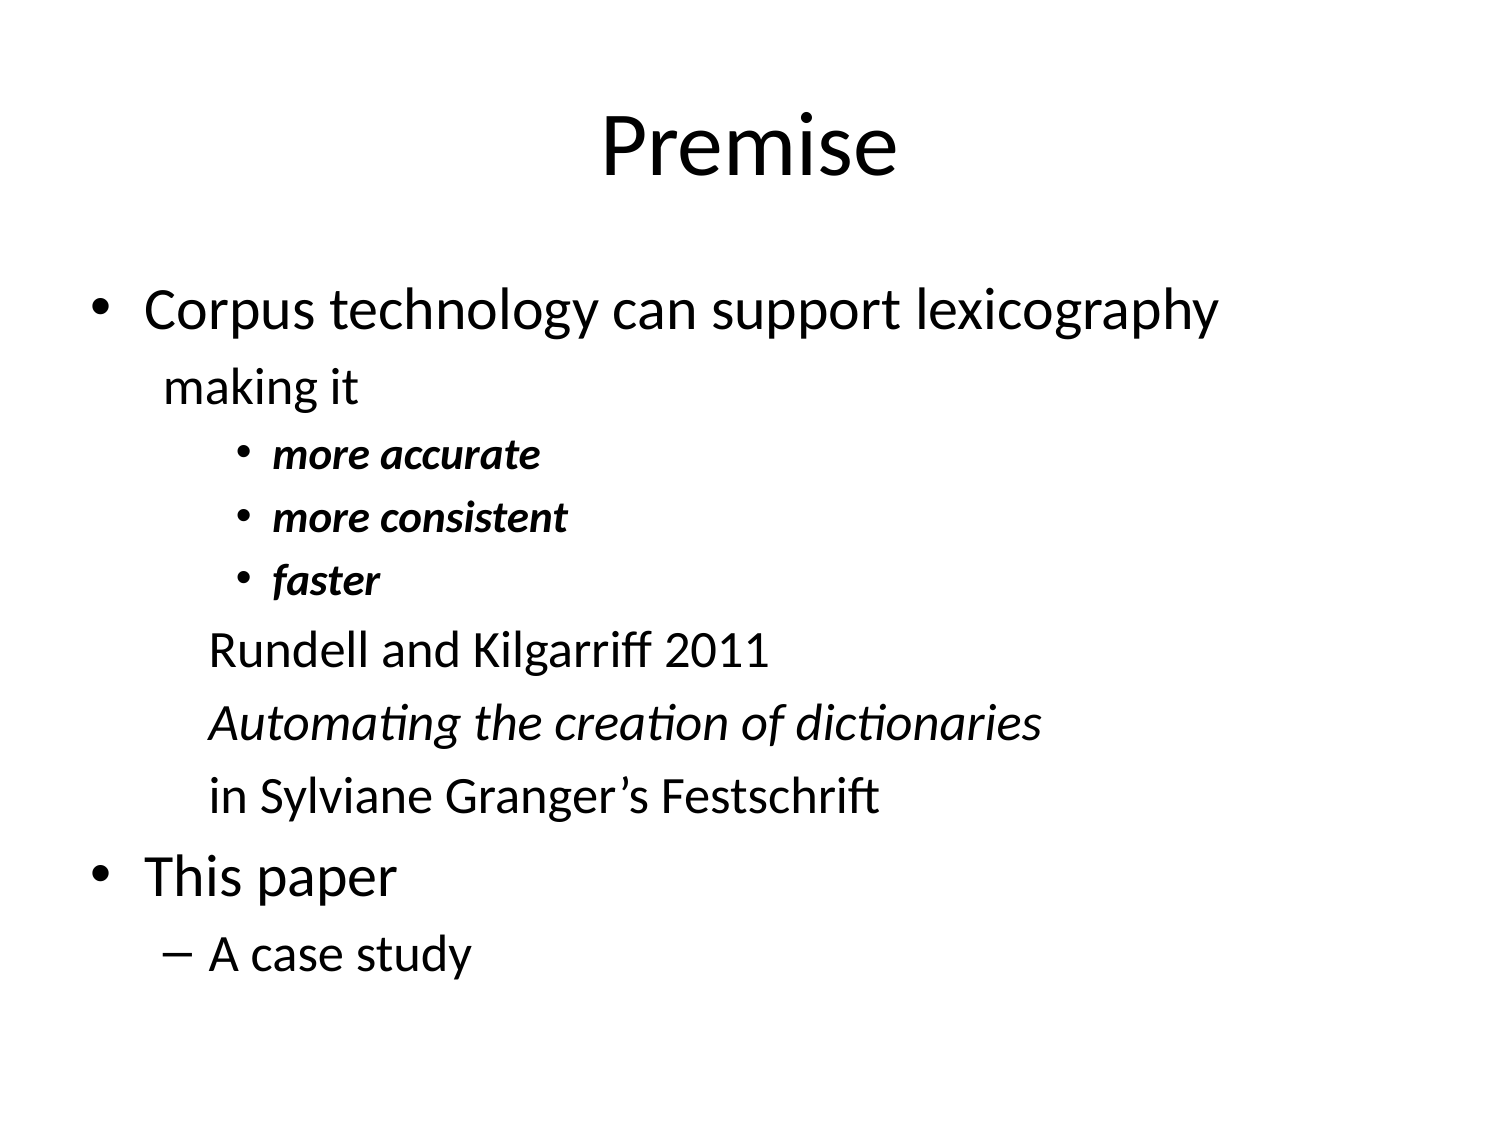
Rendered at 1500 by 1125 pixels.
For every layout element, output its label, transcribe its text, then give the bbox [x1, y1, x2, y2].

title Premise [75, 45, 1425, 233]
list Corpus technology can support lexicography making it more accurate more consistent faster Rundell and Kilgarriff 2011 Automating the creation of dictionaries in Sylviane Granger’s Festschrift This paper A case study [75, 262, 1425, 1005]
